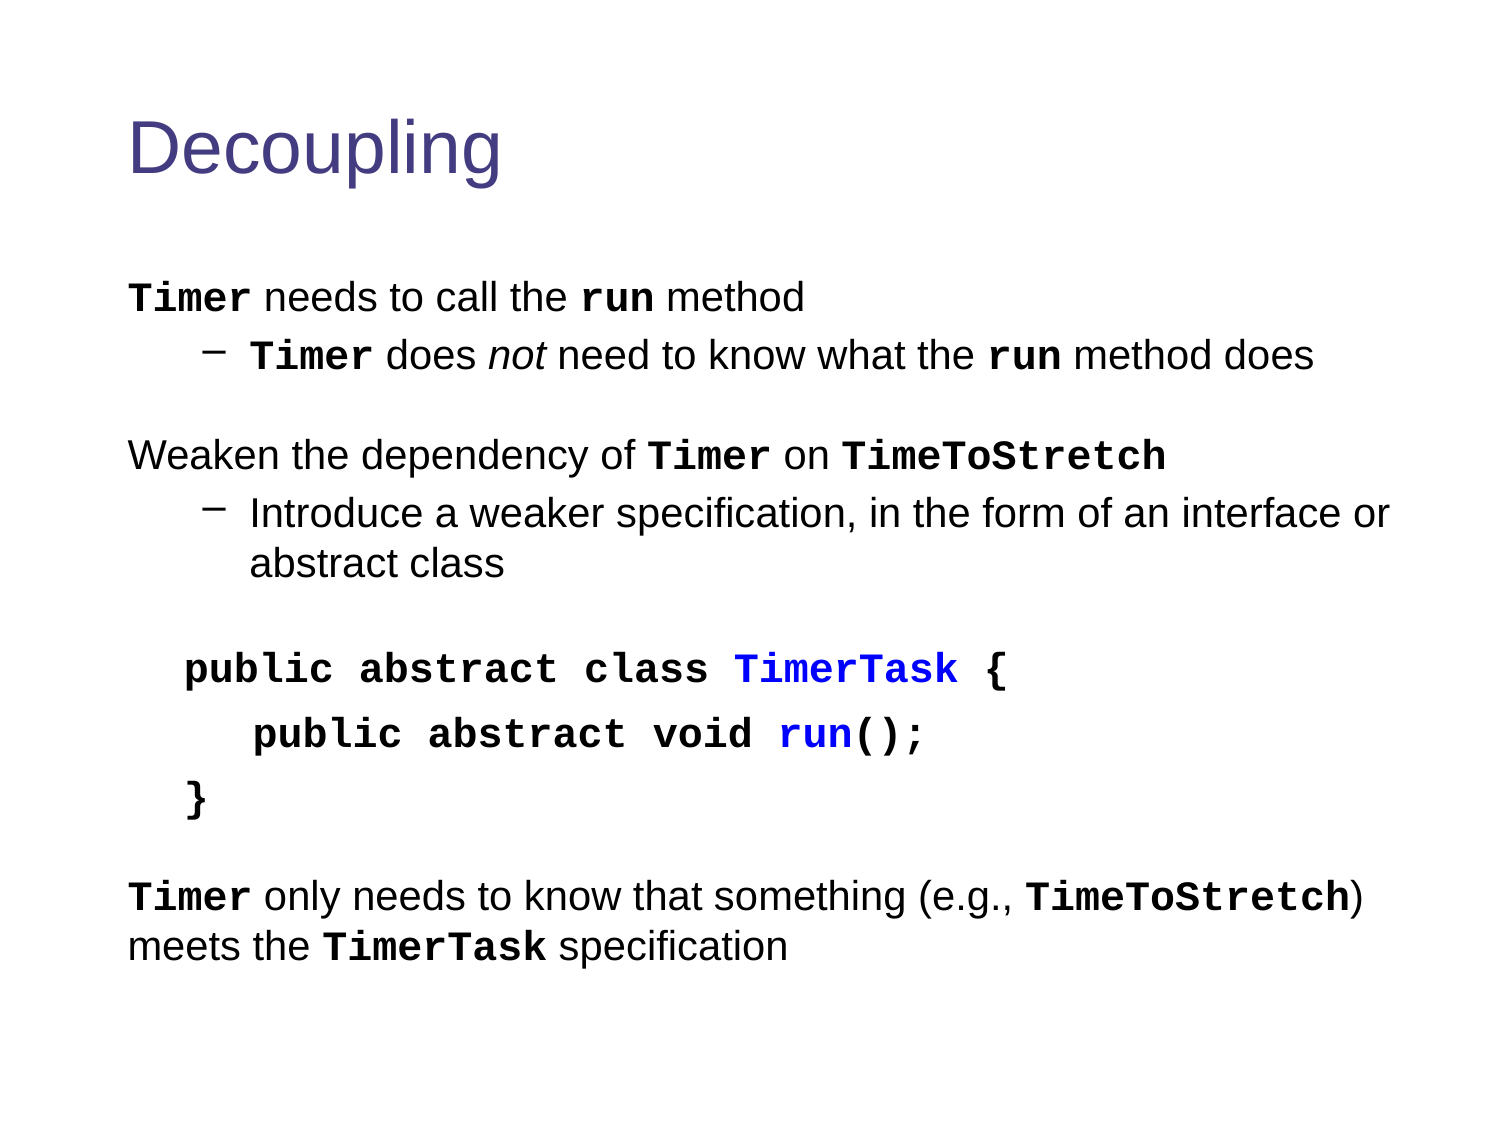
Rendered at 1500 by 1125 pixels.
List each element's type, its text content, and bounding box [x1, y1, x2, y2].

list Timer needs to call the run method Timer does not need to know what the run method does Weaken the dependency of Timer on TimeToStretch Introduce a weaker specification, in the form of an interface or abstract class public abstract class TimerTask { public abstract void run(); } Timer only needs to know that something (e.g., TimeToStretch) meets the TimerTask specification [112, 262, 1450, 1000]
title Decoupling [112, 50, 1388, 238]
